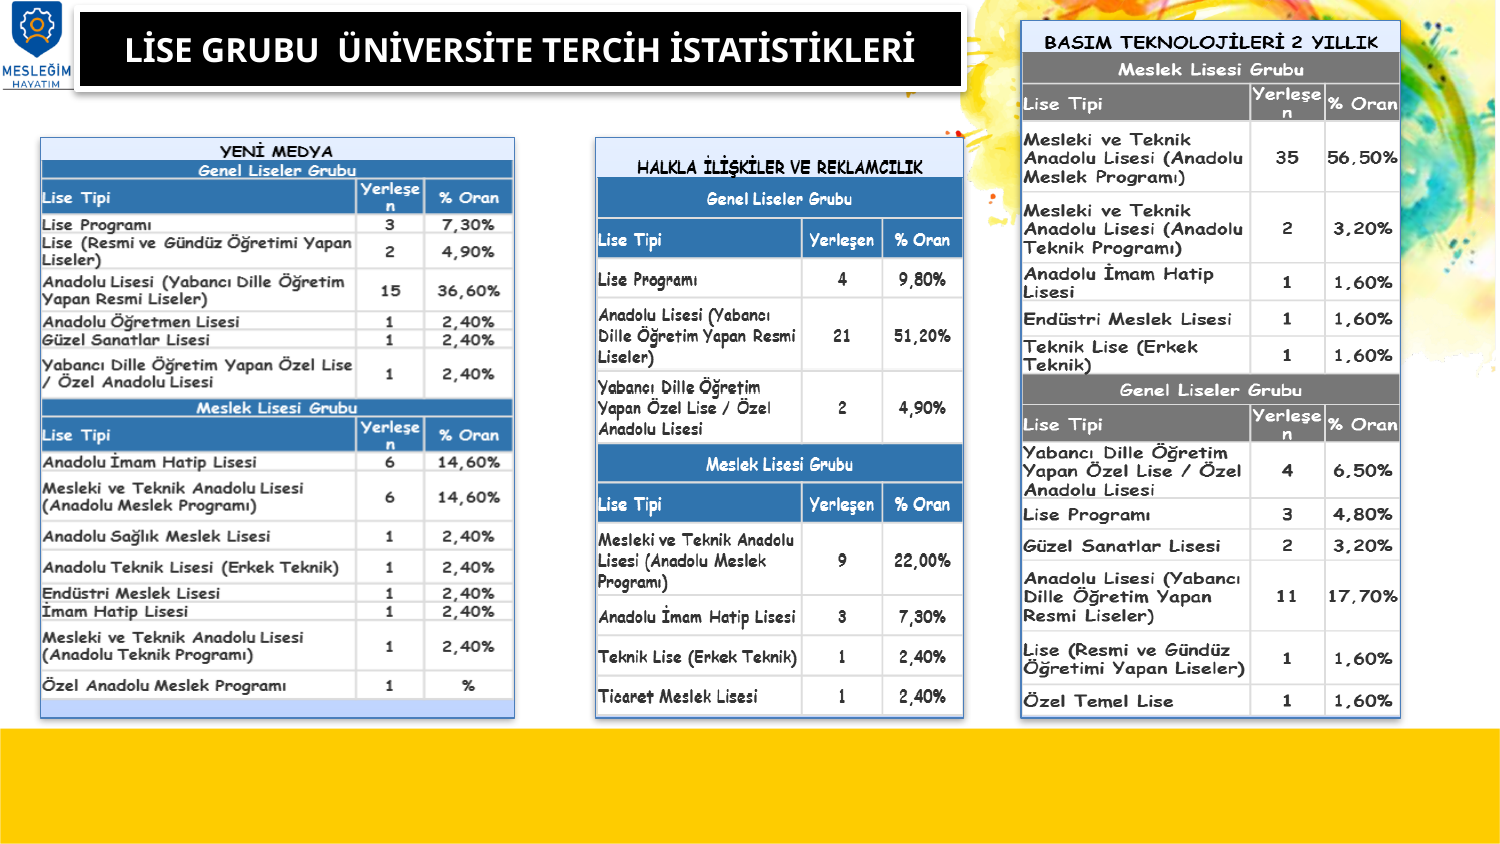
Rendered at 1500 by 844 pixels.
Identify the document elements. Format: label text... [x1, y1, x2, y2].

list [41, 138, 514, 718]
title LİSE GRUBU ÜNİVERSİTE TERCİH İSTATİSTİKLERİ [74, 5, 967, 92]
picture [0, 0, 1500, 844]
